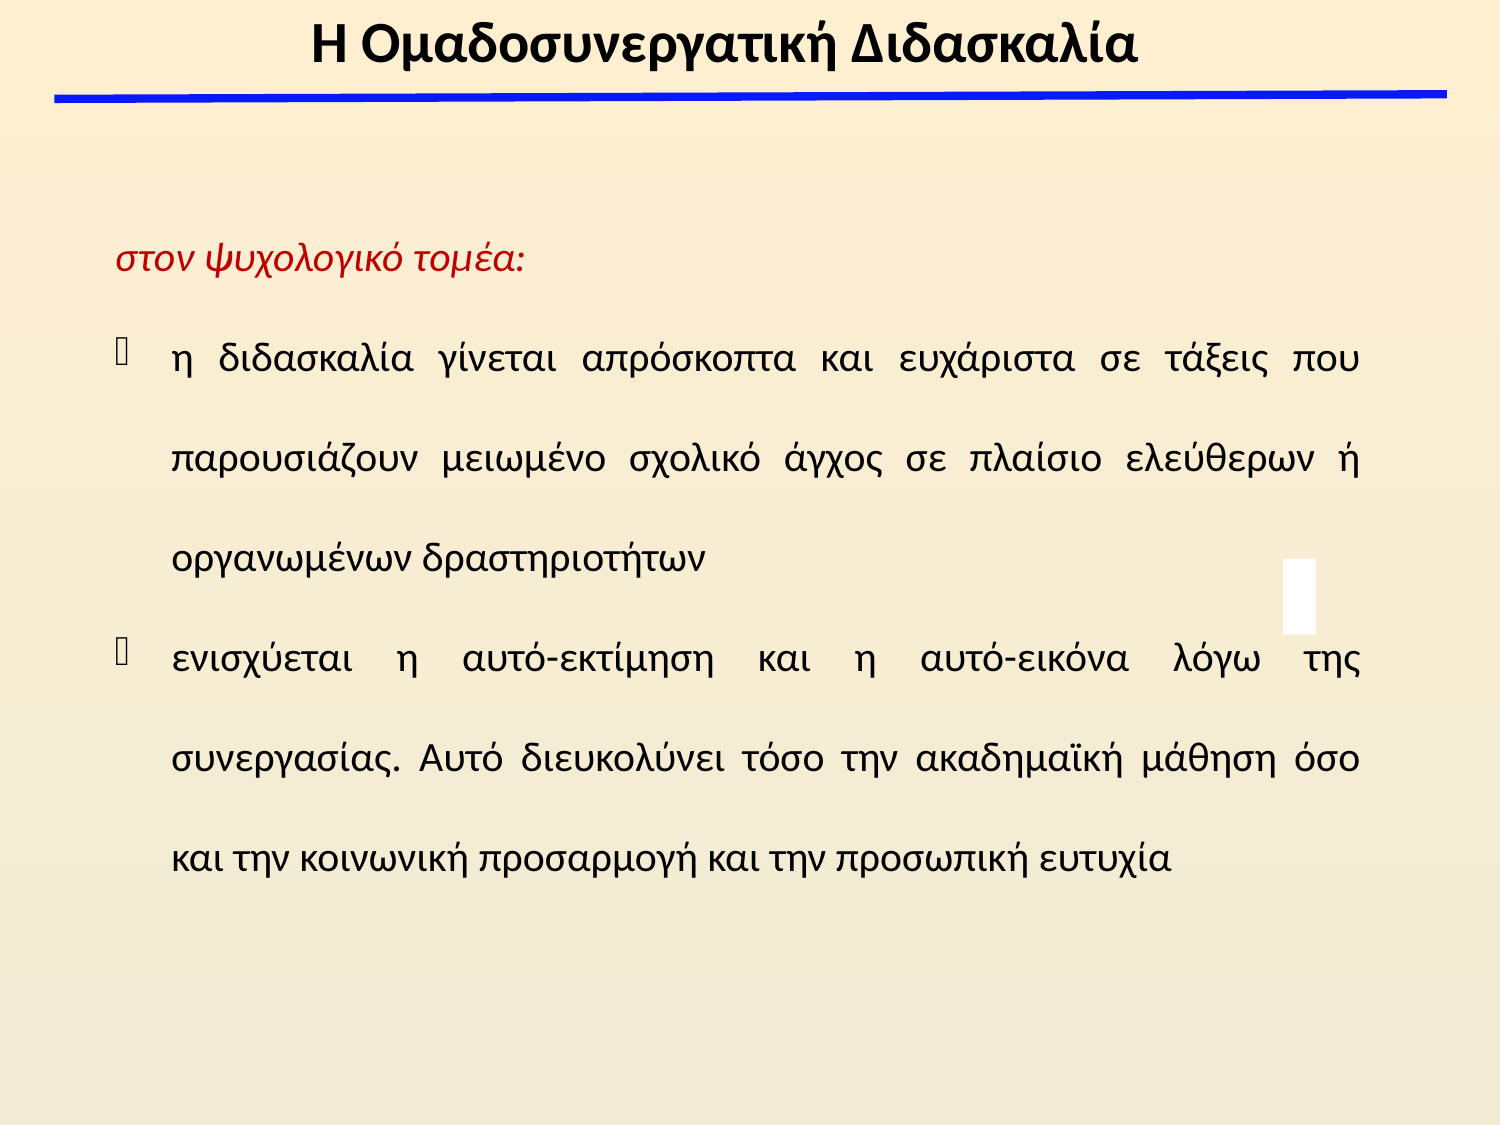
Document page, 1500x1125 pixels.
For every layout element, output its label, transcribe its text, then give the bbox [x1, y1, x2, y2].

text_box H Ομαδοσυνεργατική Διδασκαλία [0, 0, 1469, 95]
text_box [54, 93, 1448, 100]
text_box στον ψυχολογικό τομέα: η διδασκαλία γίνεται απρόσκοπτα και ευχάριστα σε τάξεις που παρουσιάζουν μειωμένο σχολικό άγχος σε πλαίσιο ελεύθερων ή οργανωμένων δραστηριοτήτων ενισχύεται η αυτό-εκτίμηση και η αυτό-εικόνα λόγω της συνεργασίας. Αυτό διευκολύνει τόσο την ακαδημαϊκή μάθηση όσο και την κοινωνική προσαρμογή και την προσωπική ευτυχία [100, 172, 1376, 888]
